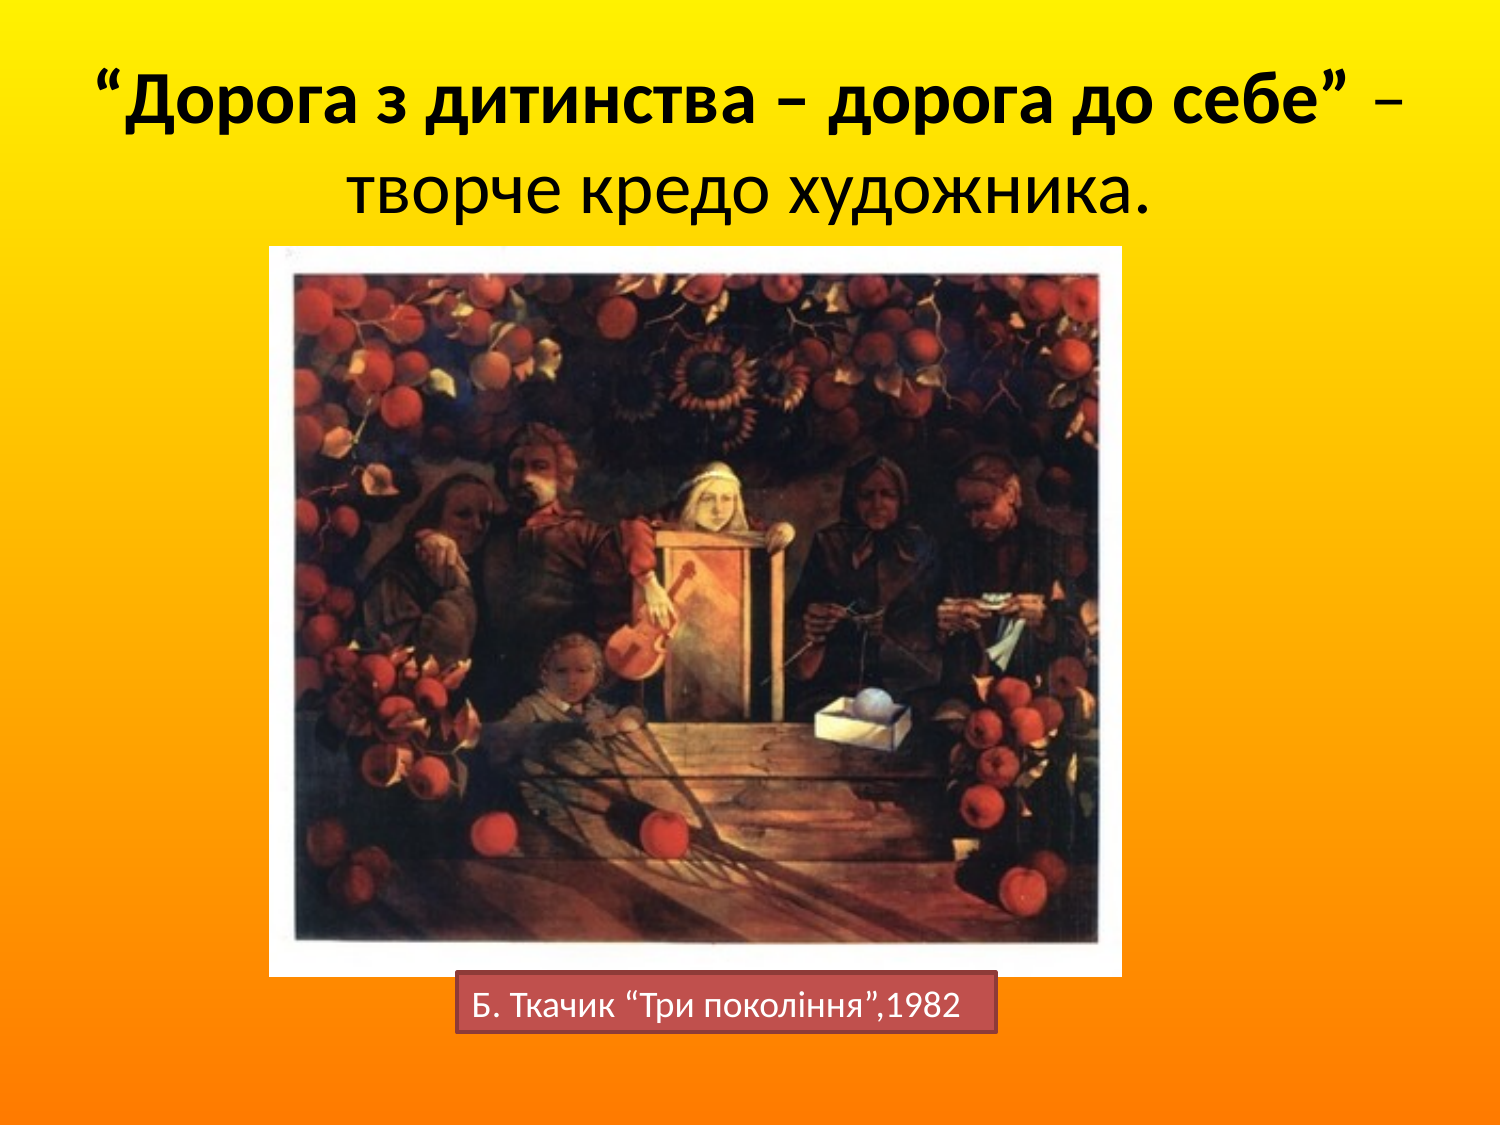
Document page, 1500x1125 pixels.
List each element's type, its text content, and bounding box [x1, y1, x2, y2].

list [269, 245, 1122, 977]
text_box Б. Ткачик “Три покоління”,1982 [455, 985, 998, 1034]
title “Дорога з дитинства – дорога до себе” – творче кредо художника. [75, 45, 1425, 233]
